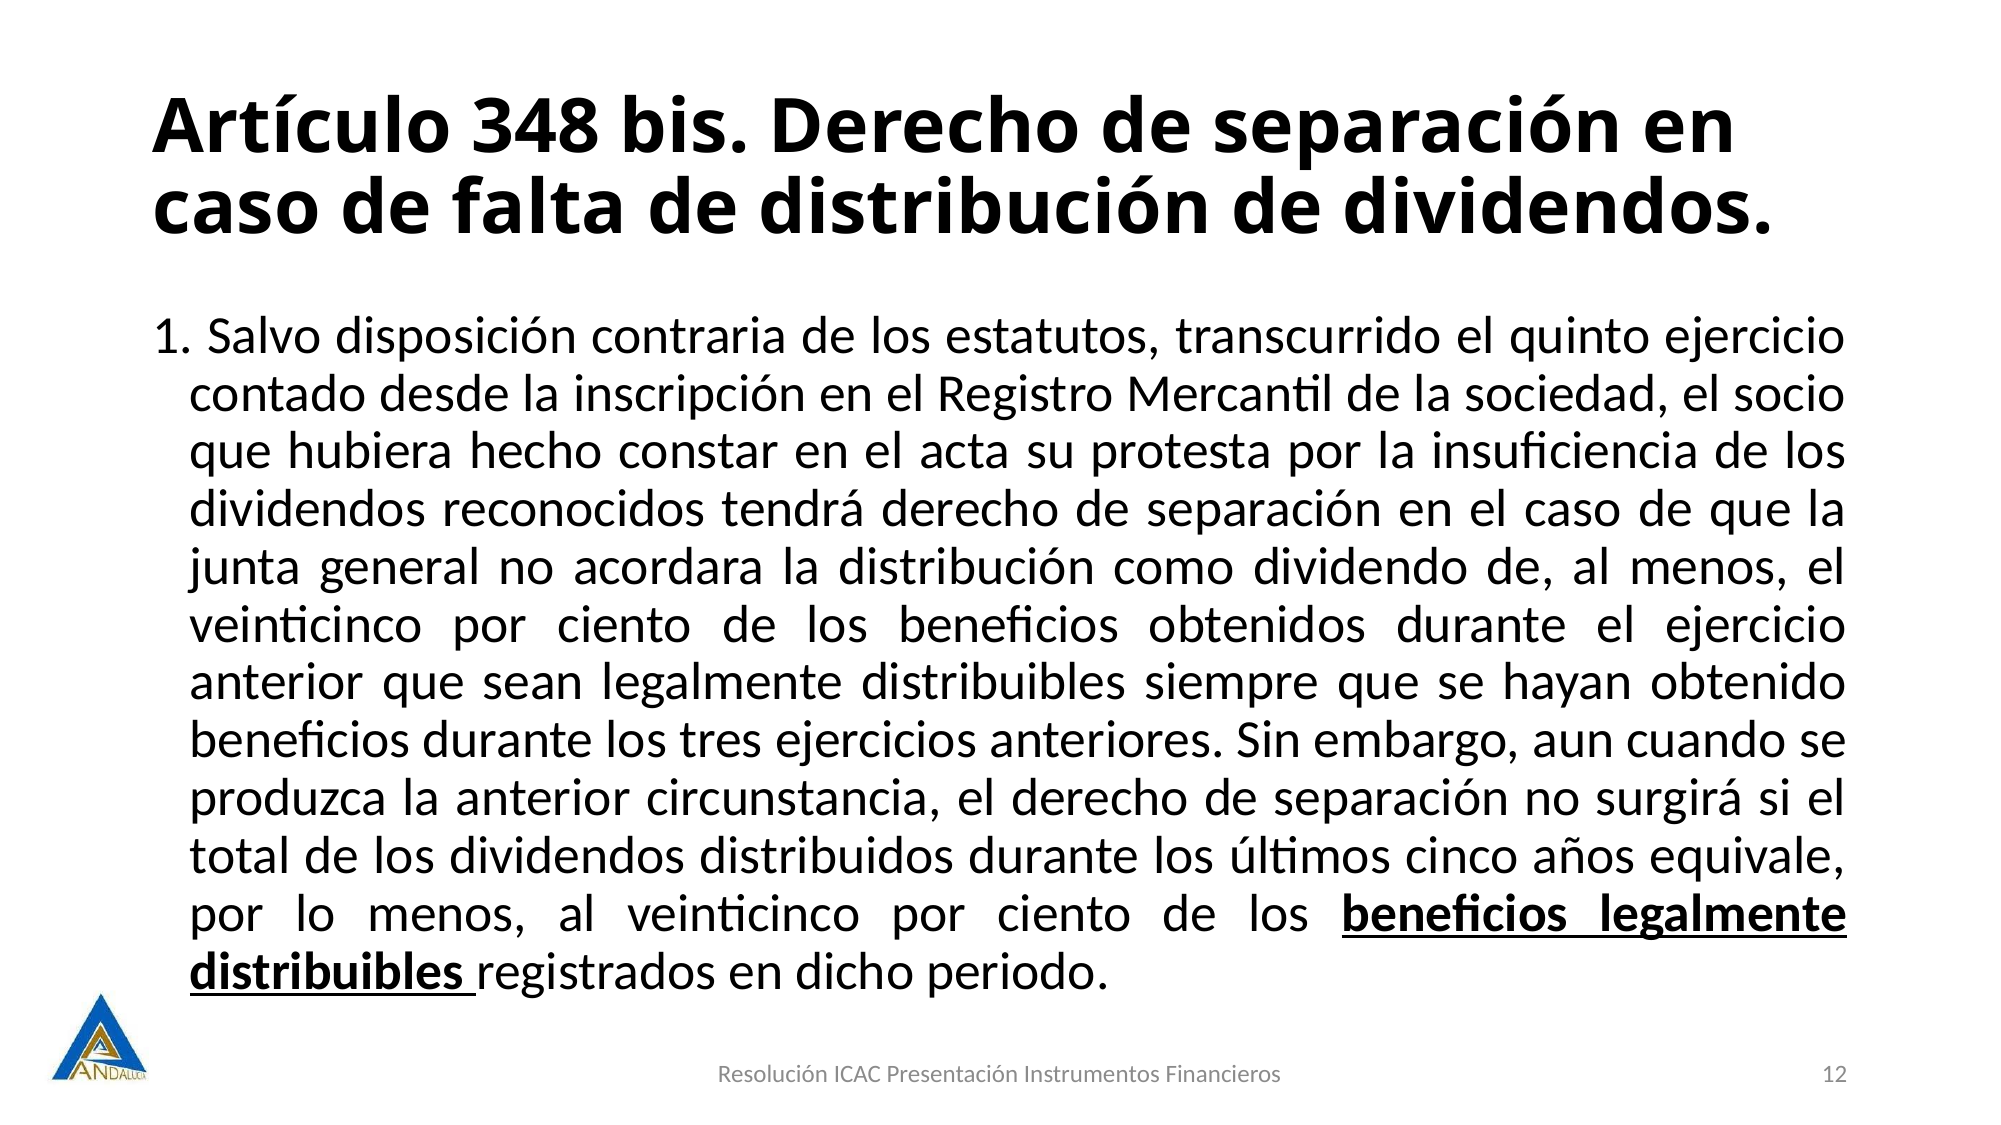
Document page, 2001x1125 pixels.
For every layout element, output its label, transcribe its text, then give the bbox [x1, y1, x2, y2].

slide_number 12 [1412, 1042, 1863, 1103]
title Artículo 348 bis. Derecho de separación en caso de falta de distribución de dividendos. [137, 59, 1863, 278]
footer Resolución ICAC Presentación Instrumentos Financieros [662, 1042, 1338, 1103]
list 1. Salvo disposición contraria de los estatutos, transcurrido el quinto ejercicio contado desde la inscripción en el Registro Mercantil de la sociedad, el socio que hubiera hecho constar en el acta su protesta por la insuficiencia de los dividendos reconocidos tendrá derecho de separación en el caso de que la junta general no acordara la distribución como dividendo de, al menos, el veinticinco por ciento de los beneficios obtenidos durante el ejercicio anterior que sean legalmente distribuibles siempre que se hayan obtenido beneficios durante los tres ejercicios anteriores. Sin embargo, aun cuando se produzca la anterior circunstancia, el derecho de separación no surgirá si el total de los dividendos distribuidos durante los últimos cinco años equivale, por lo menos, al veinticinco por ciento de los beneficios legalmente distribuibles registrados en dicho periodo. [137, 299, 1863, 1014]
picture [36, 979, 163, 1106]
